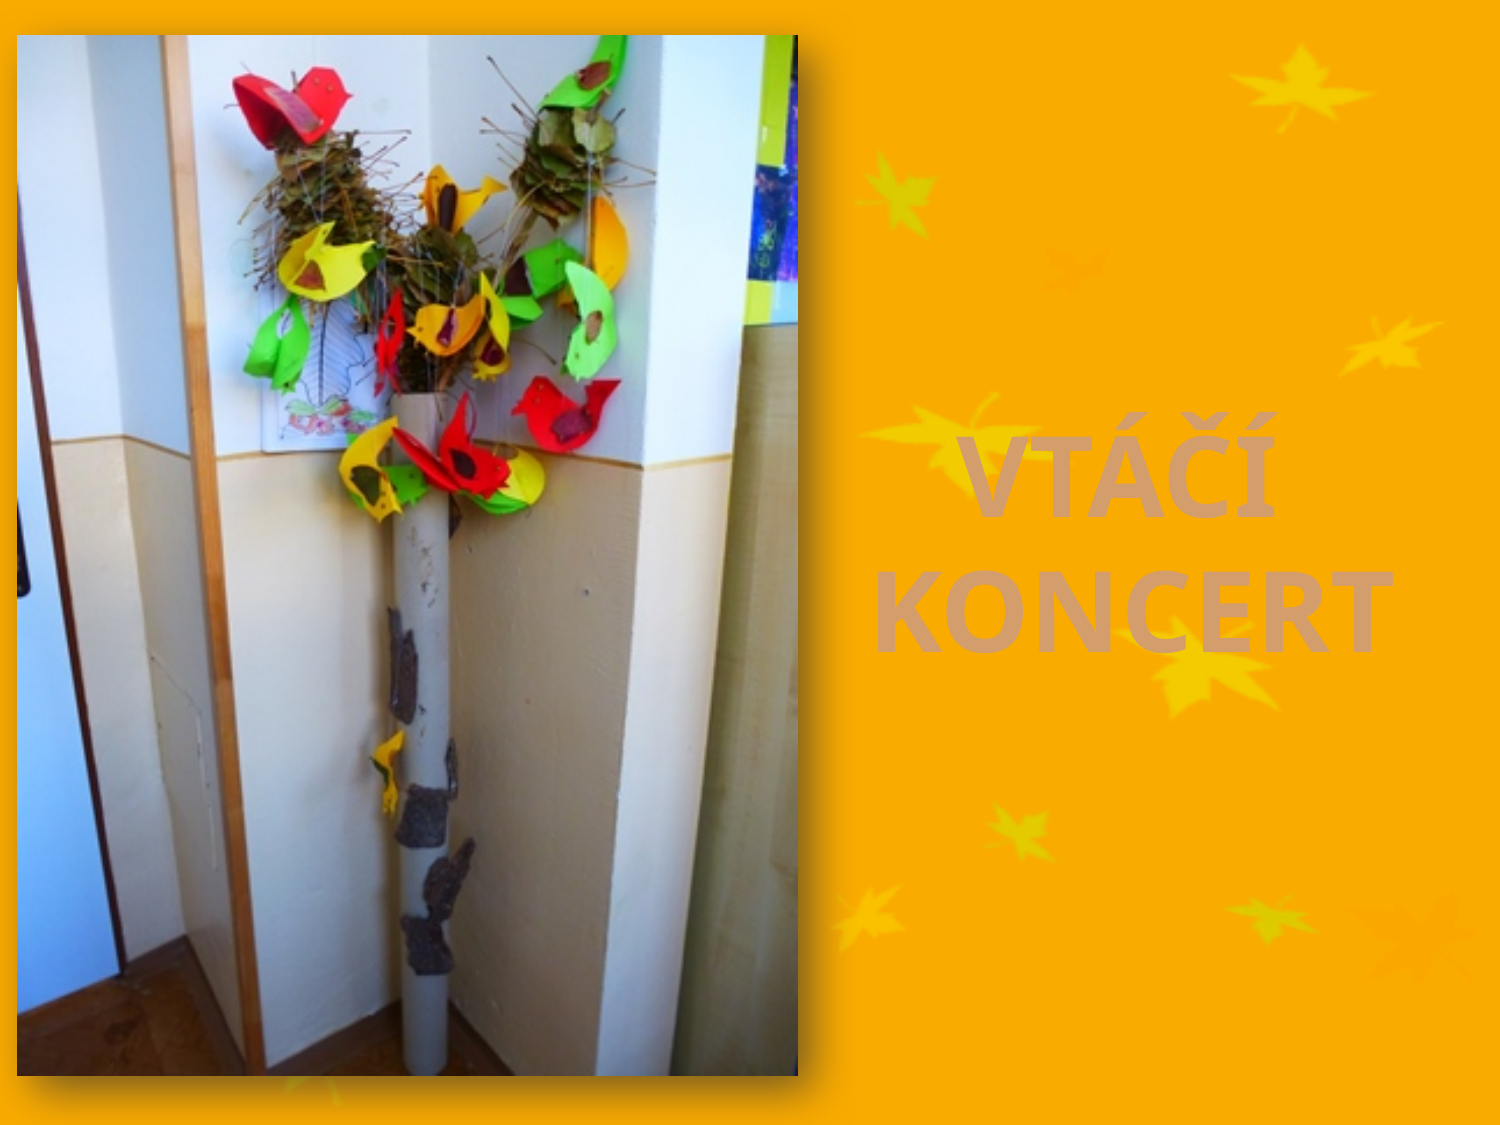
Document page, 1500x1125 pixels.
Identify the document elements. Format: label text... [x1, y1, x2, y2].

text_box VTÁČÍ KONCERT [853, 397, 1411, 683]
picture [0, 0, 1500, 1125]
